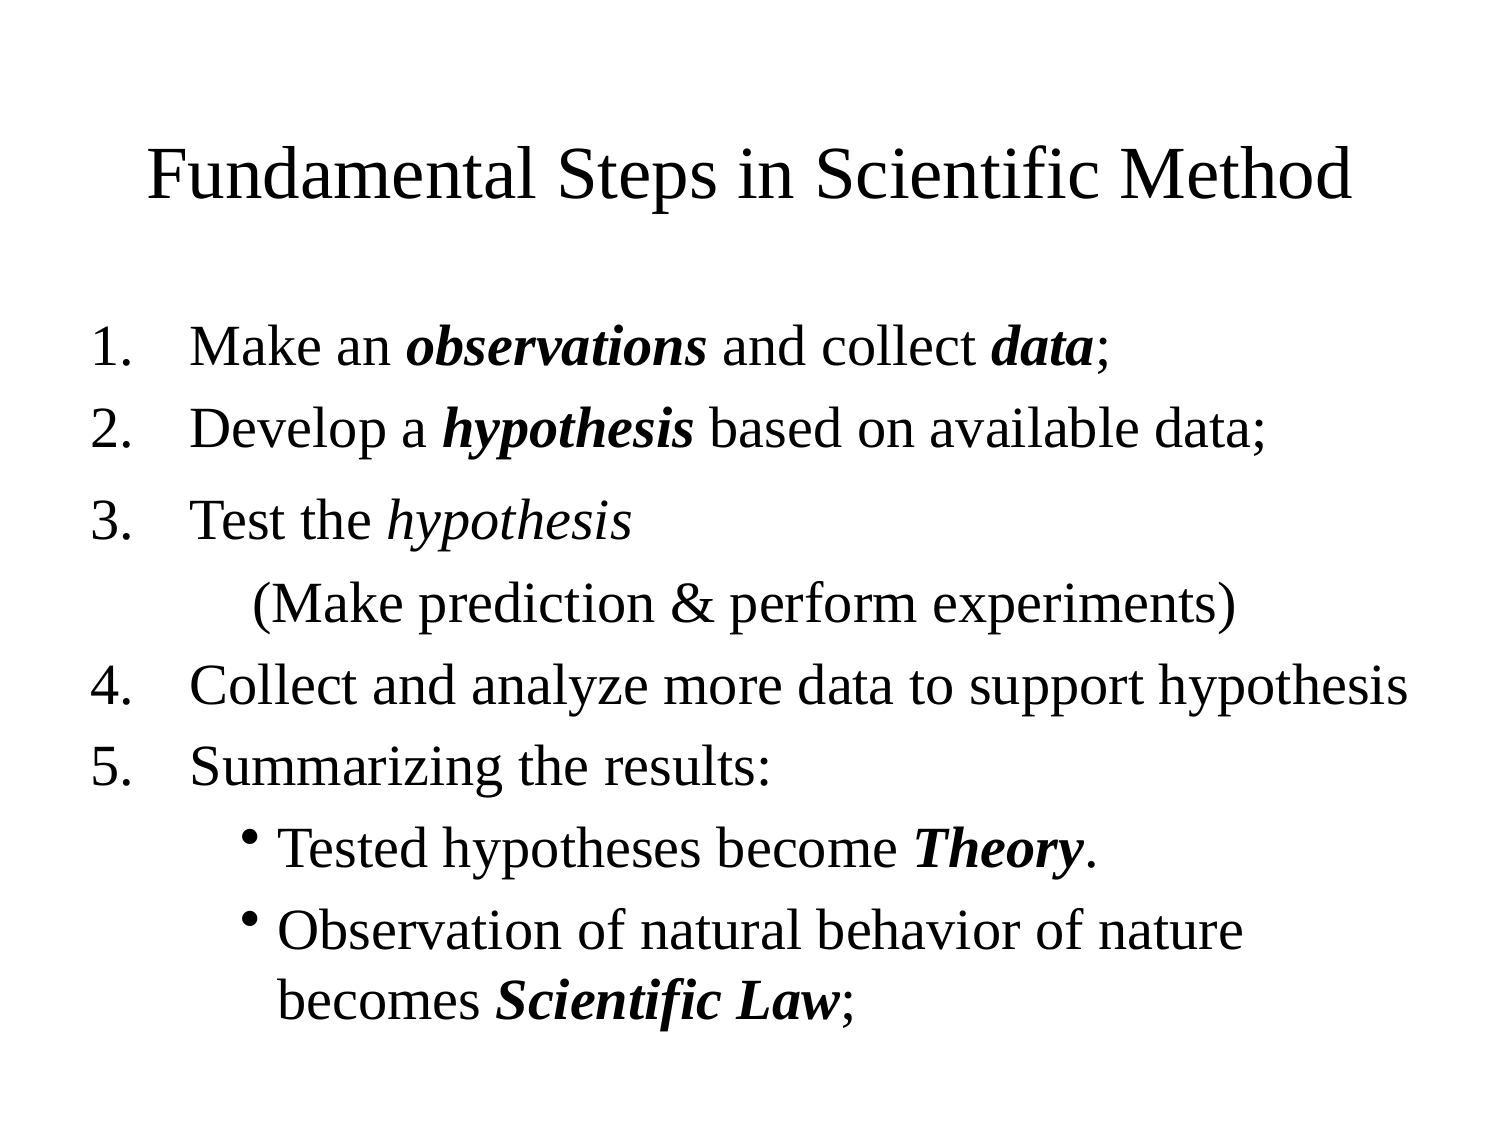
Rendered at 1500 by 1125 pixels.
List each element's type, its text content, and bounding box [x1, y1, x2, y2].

title Fundamental Steps in Scientific Method [75, 75, 1425, 263]
list Make an observations and collect data; Develop a hypothesis based on available data; Test the hypothesis (Make prediction & perform experiments) Collect and analyze more data to support hypothesis Summarizing the results: Tested hypotheses become Theory. Observation of natural behavior of nature becomes Scientific Law; [75, 299, 1425, 1063]
